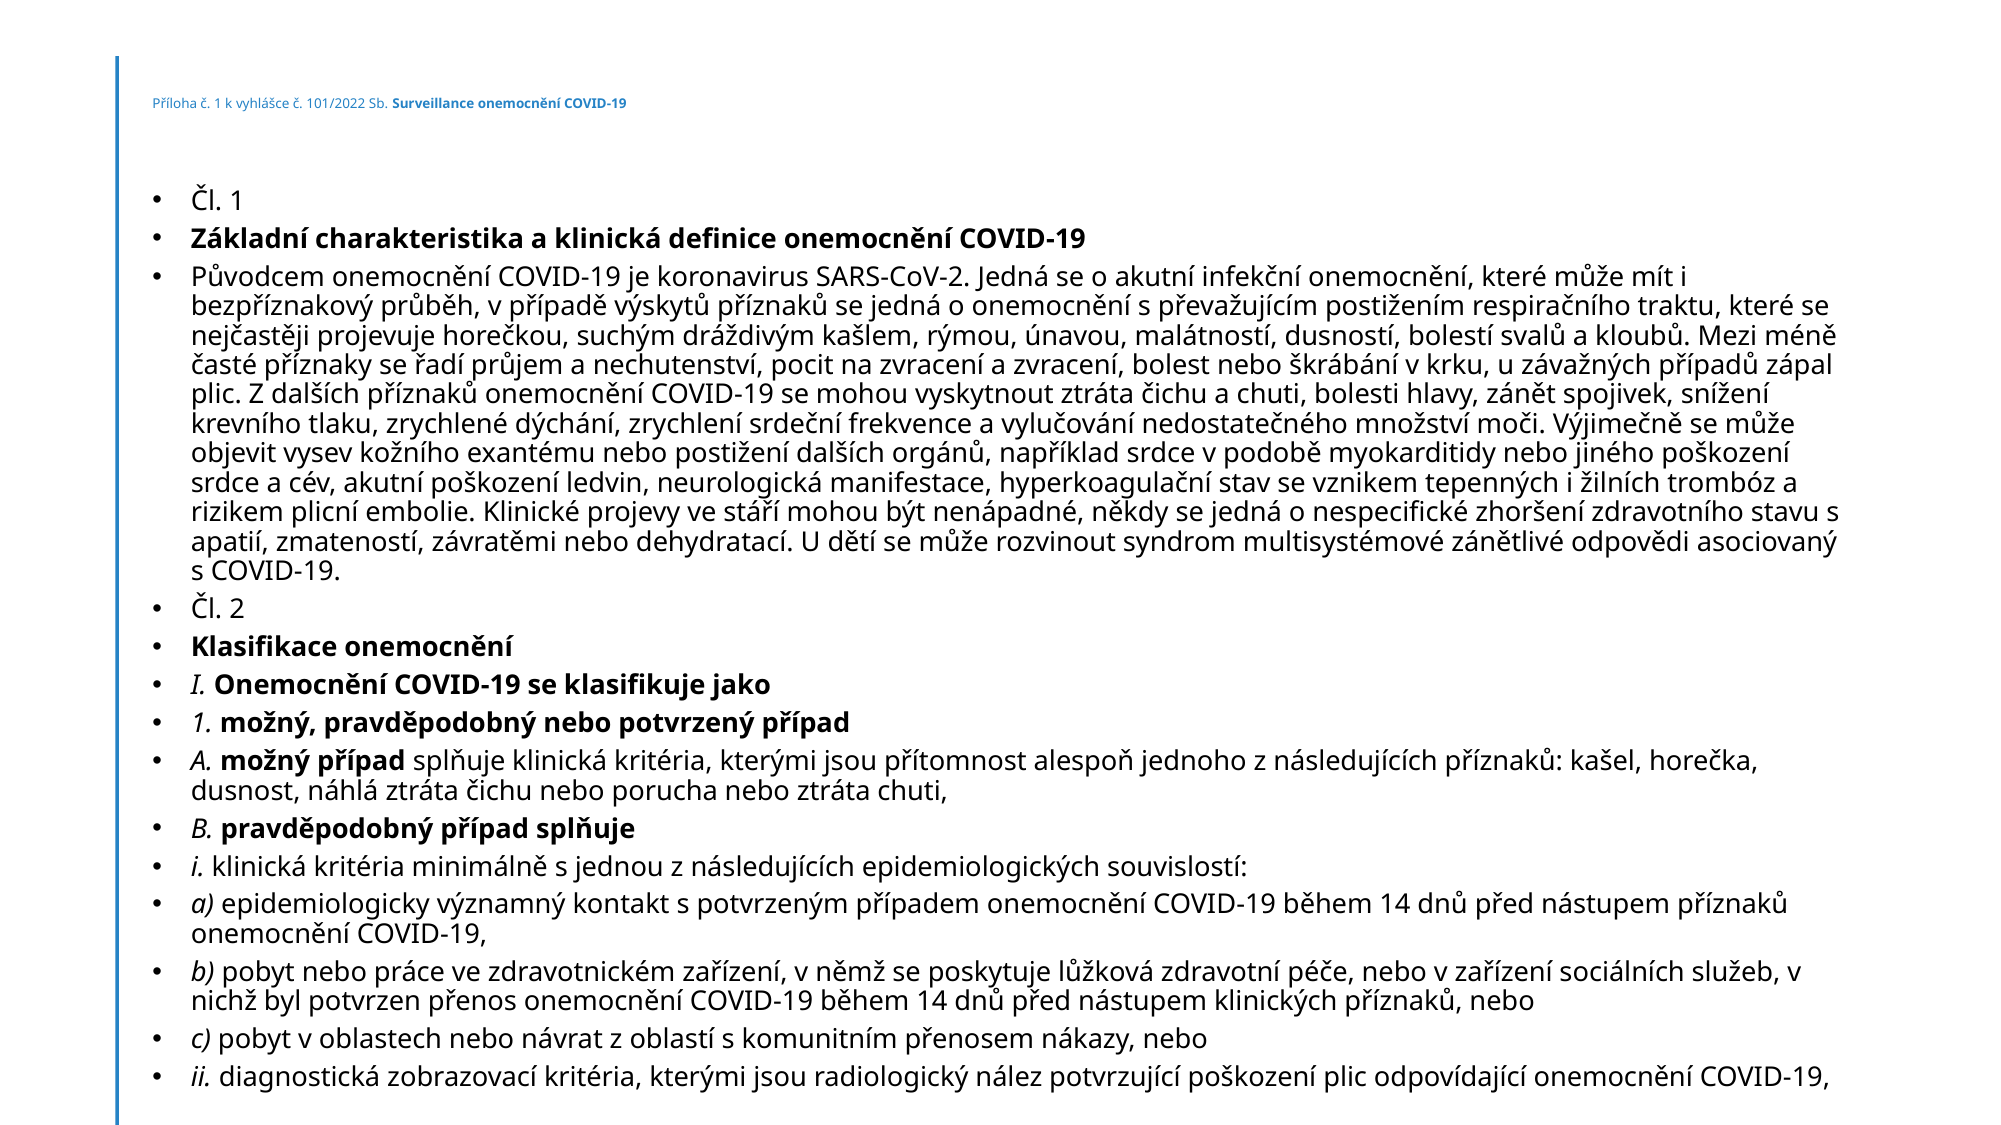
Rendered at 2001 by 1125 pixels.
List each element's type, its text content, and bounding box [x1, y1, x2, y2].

title Příloha č. 1 k vyhlášce č. 101/2022 Sb. Surveillance onemocnění COVID-19 [137, 59, 1863, 149]
list Čl. 1 Základní charakteristika a klinická definice onemocnění COVID-19 Původcem onemocnění COVID-19 je koronavirus SARS-CoV-2. Jedná se o akutní infekční onemocnění, které může mít i bezpříznakový průběh, v případě výskytů příznaků se jedná o onemocnění s převažujícím postižením respiračního traktu, které se nejčastěji projevuje horečkou, suchým dráždivým kašlem, rýmou, únavou, malátností, dusností, bolestí svalů a kloubů. Mezi méně časté příznaky se řadí průjem a nechutenství, pocit na zvracení a zvracení, bolest nebo škrábání v krku, u závažných případů zápal plic. Z dalších příznaků onemocnění COVID-19 se mohou vyskytnout ztráta čichu a chuti, bolesti hlavy, zánět spojivek, snížení krevního tlaku, zrychlené dýchání, zrychlení srdeční frekvence a vylučování nedostatečného množství moči. Výjimečně se může objevit vysev kožního exantému nebo postižení dalších orgánů, například srdce v podobě myokarditidy nebo jiného poškození srdce a cév, akutní poškození ledvin, neurologická manifestace, hyperkoagulační stav se vznikem tepenných i žilních trombóz a rizikem plicní embolie. Klinické projevy ve stáří mohou být nenápadné, někdy se jedná o nespecifické zhoršení zdravotního stavu s apatií, zmateností, závratěmi nebo dehydratací. U dětí se může rozvinout syndrom multisystémové zánětlivé odpovědi asociovaný s COVID-19. Čl. 2 Klasifikace onemocnění I. Onemocnění COVID-19 se klasifikuje jako 1. možný, pravděpodobný nebo potvrzený případ A. možný případ splňuje klinická kritéria, kterými jsou přítomnost alespoň jednoho z následujících příznaků: kašel, horečka, dusnost, náhlá ztráta čichu nebo porucha nebo ztráta chuti, B. pravděpodobný případ splňuje i. klinická kritéria minimálně s jednou z následujících epidemiologických souvislostí: a) epidemiologicky významný kontakt s potvrzeným případem onemocnění COVID-19 během 14 dnů před nástupem příznaků onemocnění COVID-19, b) pobyt nebo práce ve zdravotnickém zařízení, v němž se poskytuje lůžková zdravotní péče, nebo v zařízení sociálních služeb, v nichž byl potvrzen přenos onemocnění COVID-19 během 14 dnů před nástupem klinických příznaků, nebo c) pobyt v oblastech nebo návrat z oblastí s komunitním přenosem nákazy, nebo ii. diagnostická zobrazovací kritéria, kterými jsou radiologický nález potvrzující poškození plic odpovídající onemocnění COVID-19, [137, 179, 1863, 1113]
